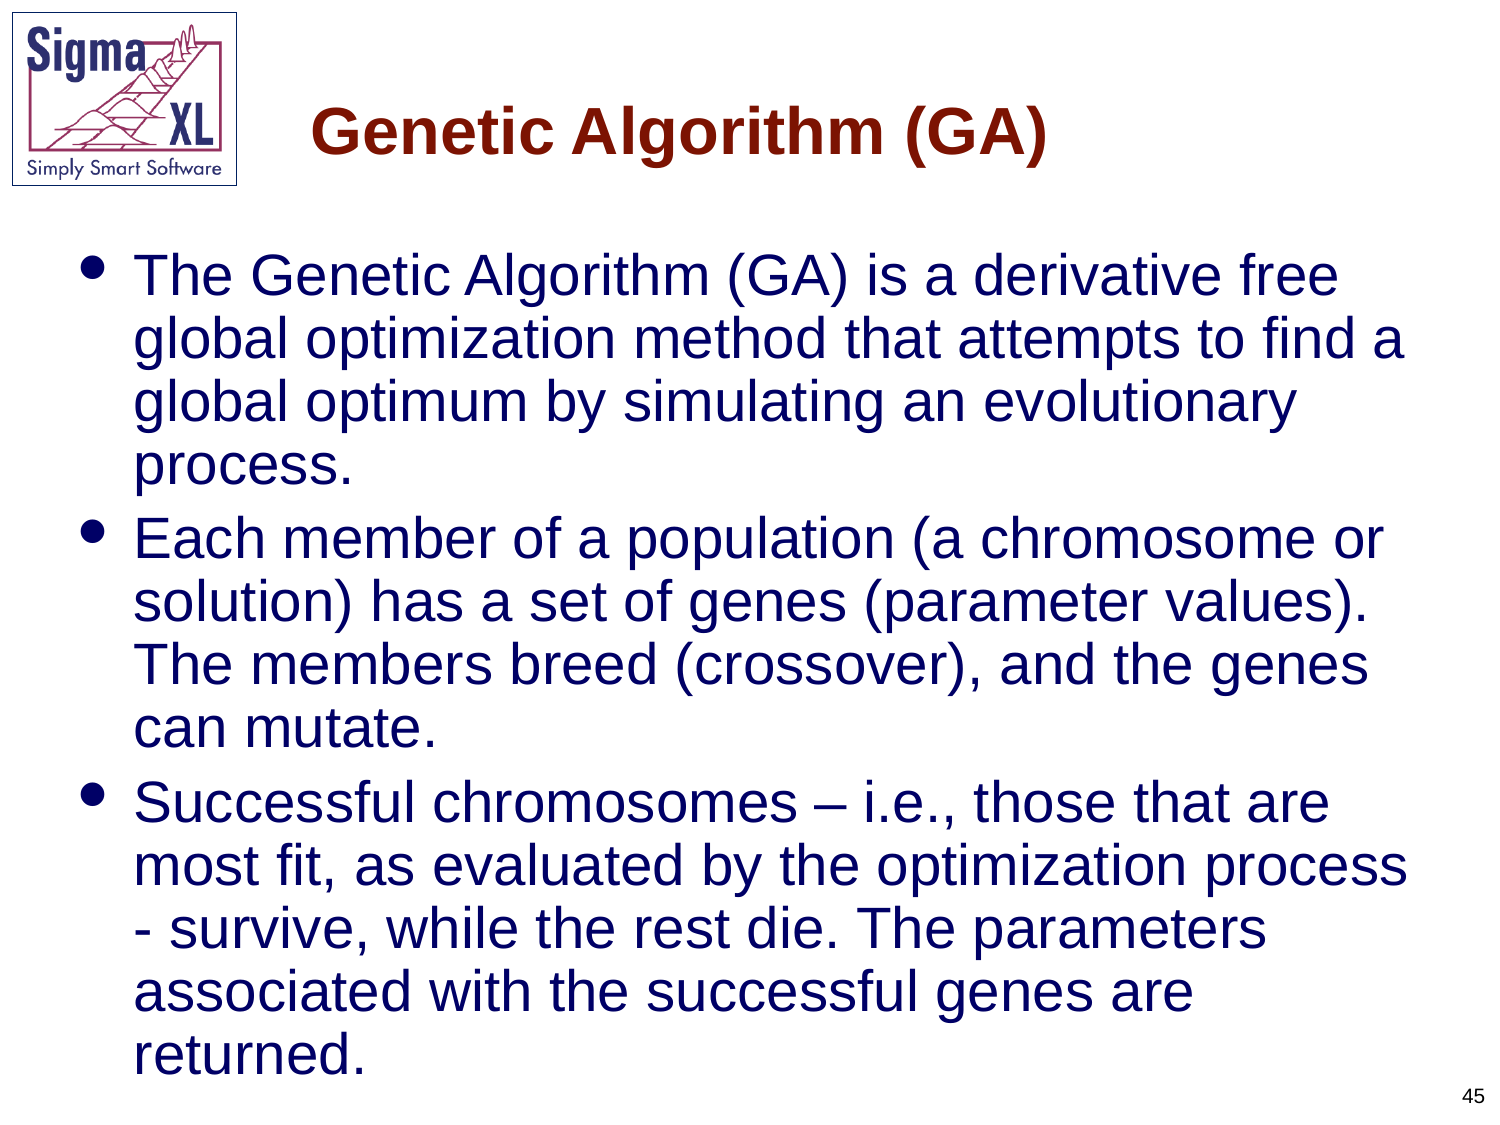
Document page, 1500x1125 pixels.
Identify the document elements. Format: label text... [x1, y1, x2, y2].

slide_number 45 [1149, 1074, 1500, 1125]
list The Genetic Algorithm (GA) is a derivative free global optimization method that attempts to find a global optimum by simulating an evolutionary process. Each member of a population (a chromosome or solution) has a set of genes (parameter values). The members breed (crossover), and the genes can mutate. Successful chromosomes – i.e., those that are most fit, as evaluated by the optimization process - survive, while the rest die. The parameters associated with the successful genes are returned. [62, 237, 1451, 1013]
title Genetic Algorithm (GA) [295, 0, 1497, 176]
picture [13, 13, 236, 185]
